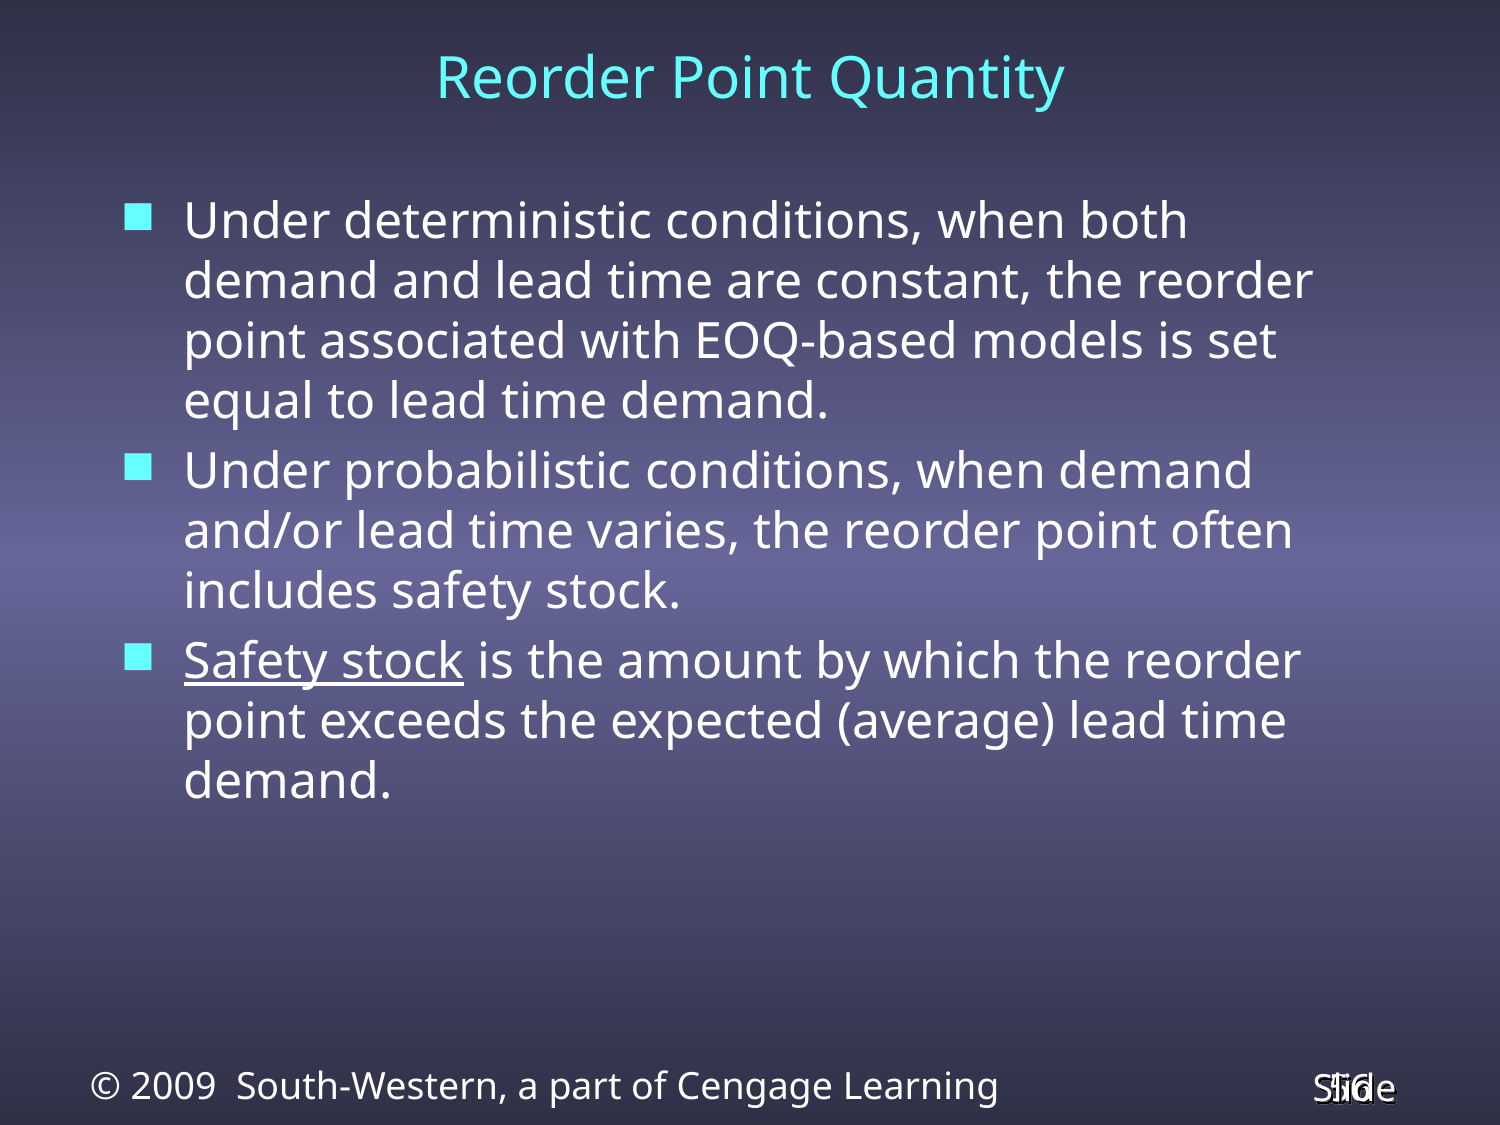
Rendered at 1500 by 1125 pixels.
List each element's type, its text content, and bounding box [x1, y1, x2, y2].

list Under deterministic conditions, when both demand and lead time are constant, the reorder point associated with EOQ-based models is set equal to lead time demand. Under probabilistic conditions, when demand and/or lead time varies, the reorder point often includes safety stock. Safety stock is the amount by which the reorder point exceeds the expected (average) lead time demand. [112, 181, 1407, 774]
title Reorder Point Quantity [112, 8, 1388, 143]
